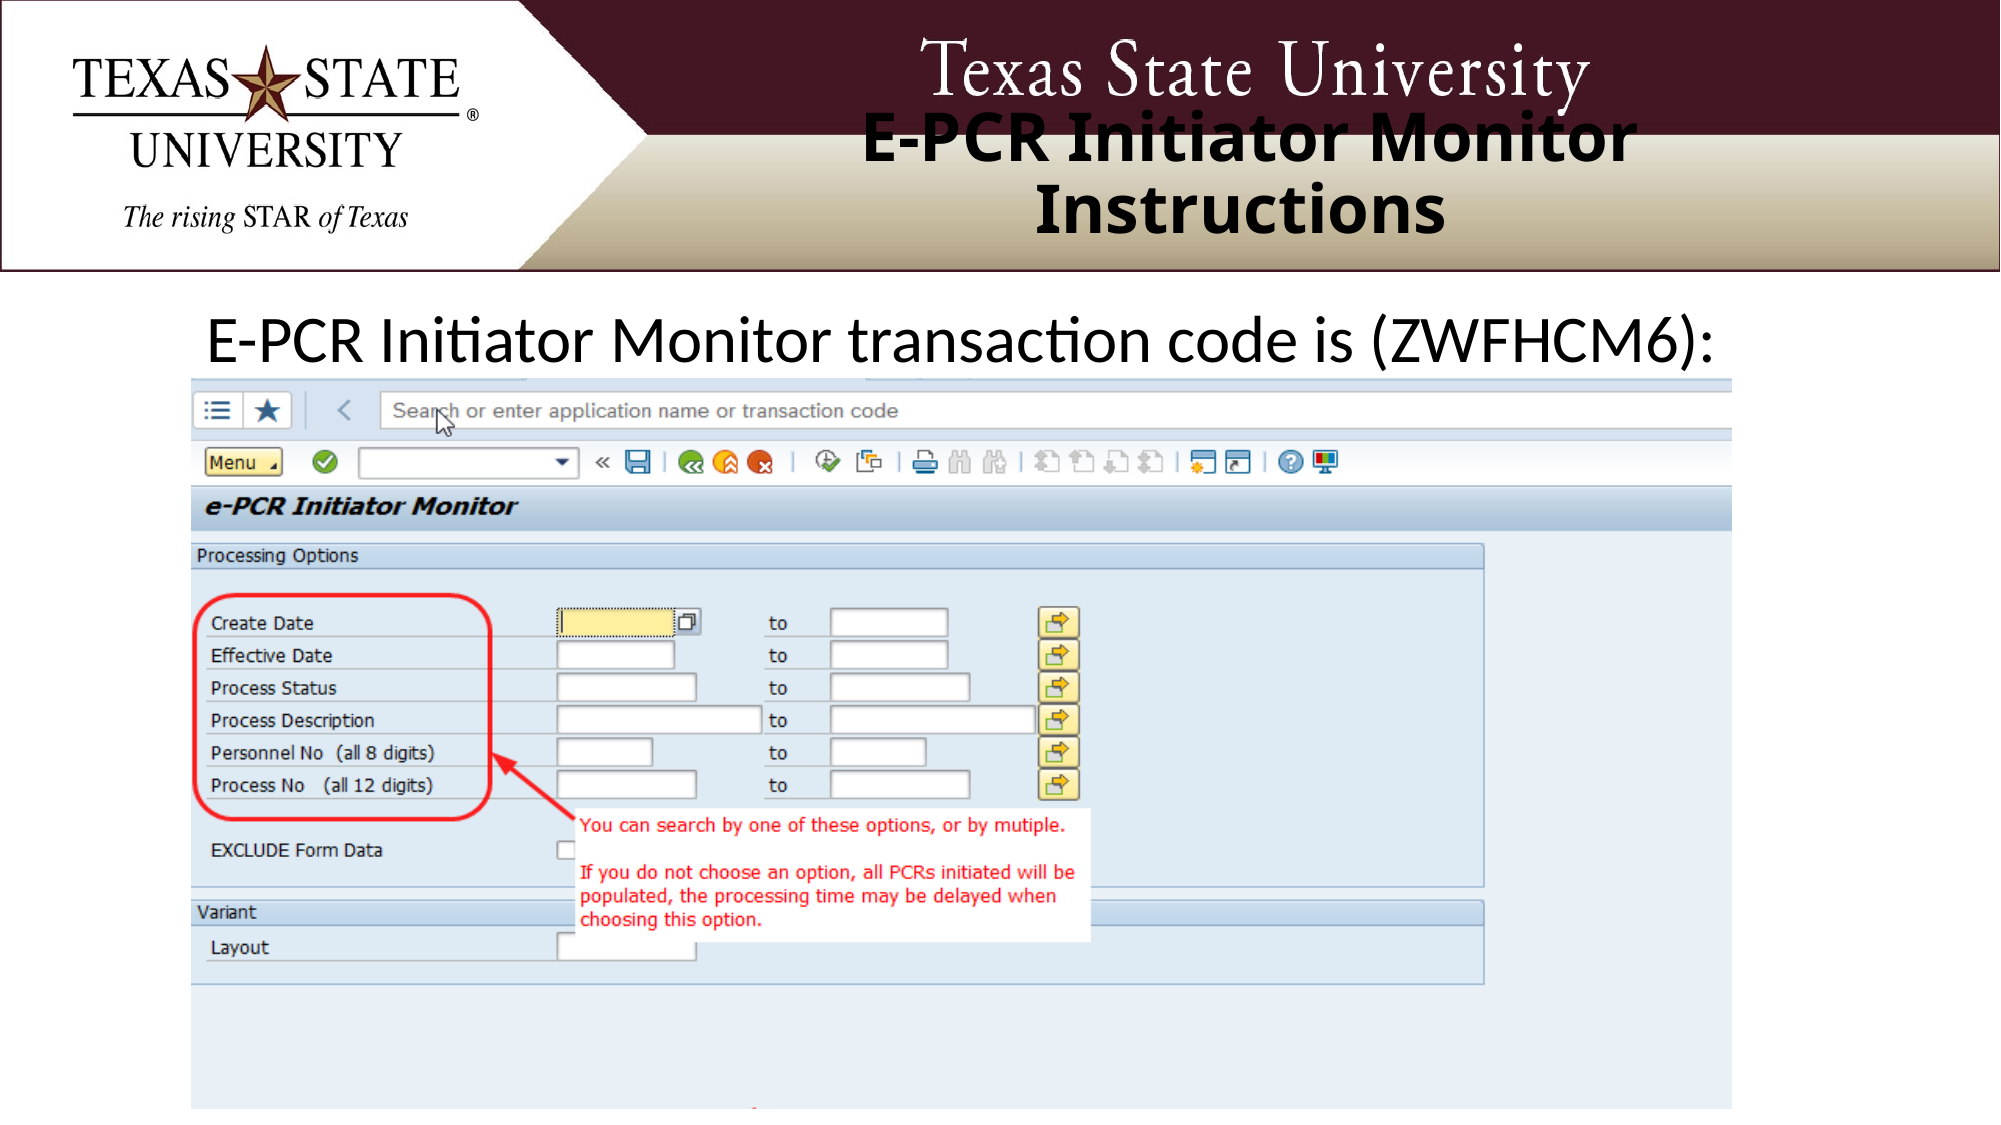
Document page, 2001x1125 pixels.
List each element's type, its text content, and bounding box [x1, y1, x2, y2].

picture [0, 0, 2000, 272]
subtitle E-PCR Initiator Monitor transaction code is (ZWFHCM6): [191, 297, 1826, 1011]
picture [191, 378, 1732, 1109]
